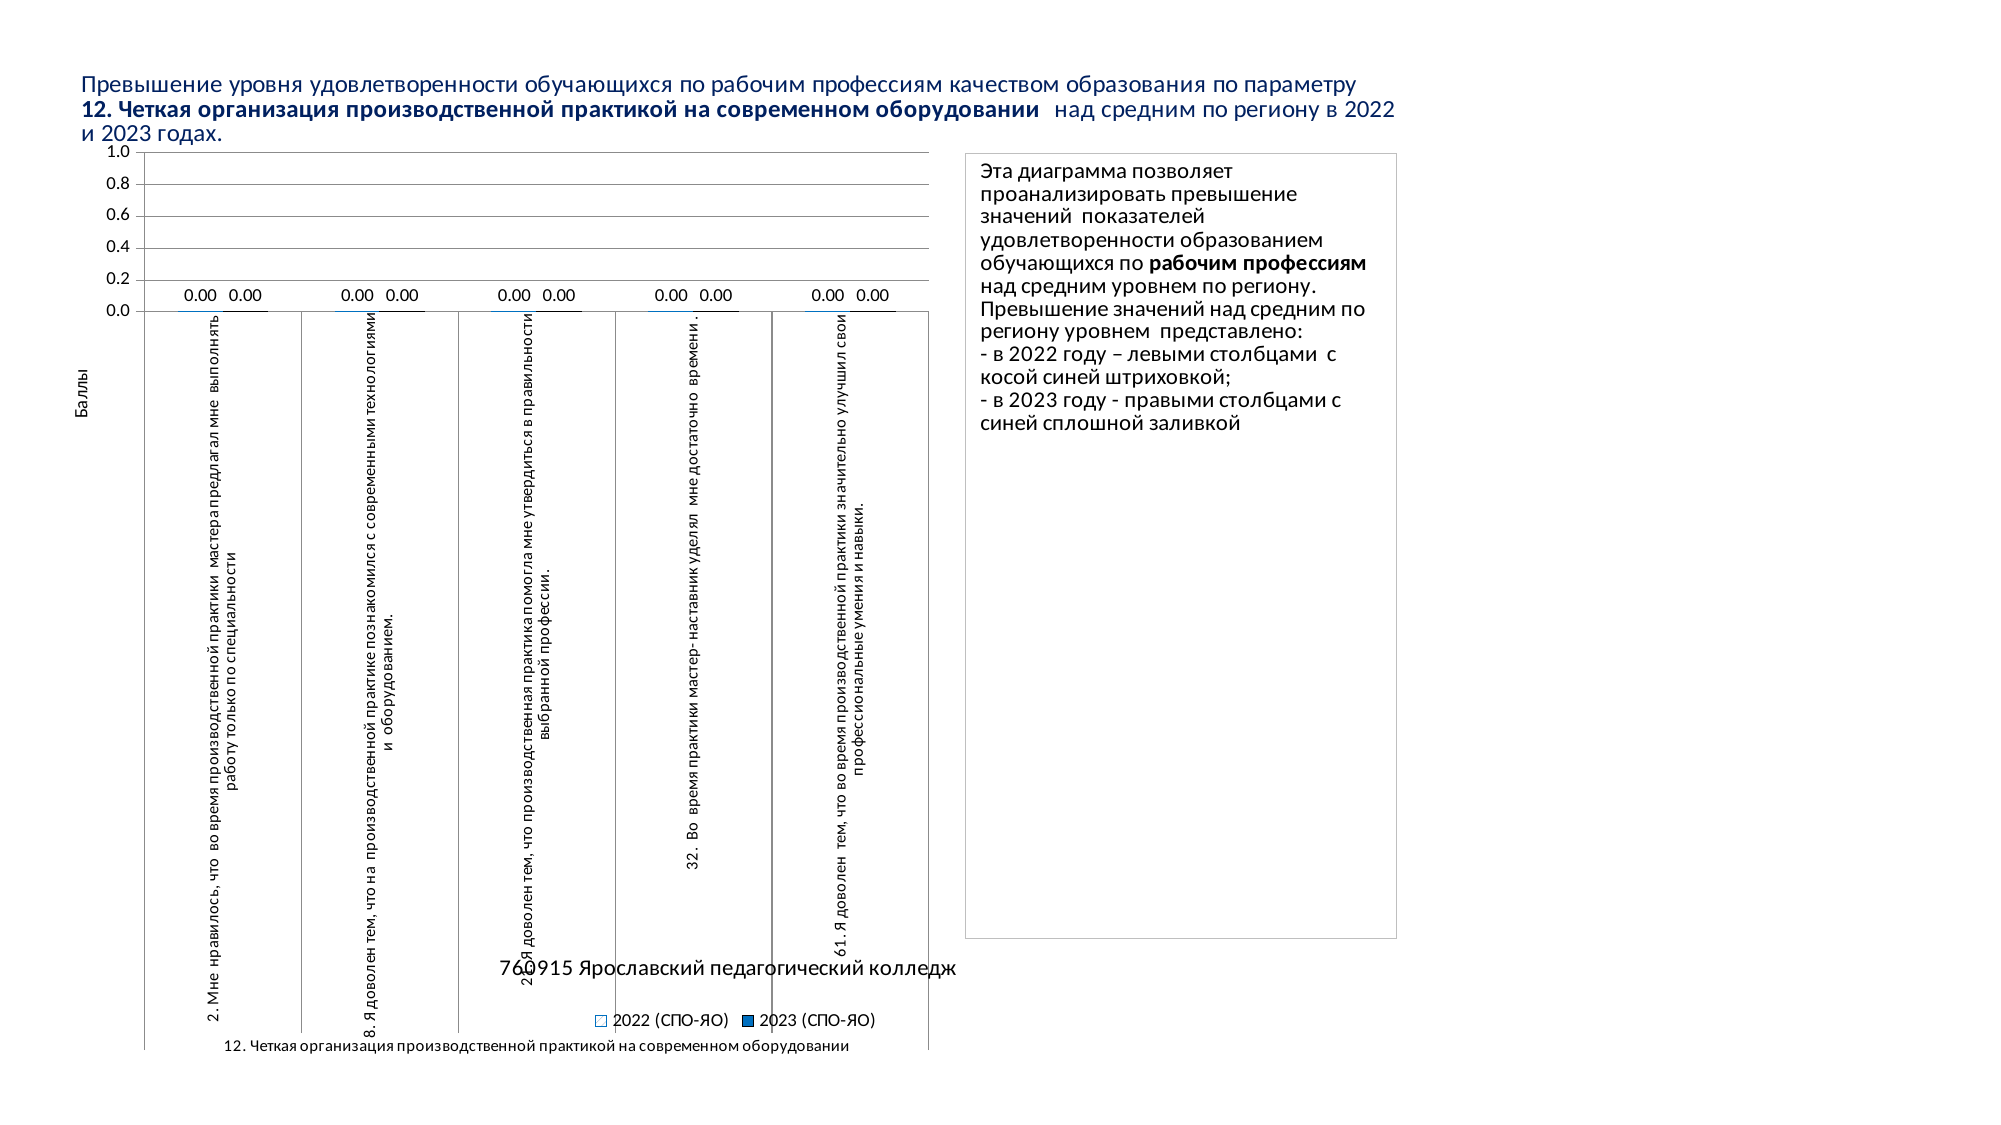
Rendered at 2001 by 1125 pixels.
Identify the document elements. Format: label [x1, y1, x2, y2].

chart [59, 58, 1414, 1056]
